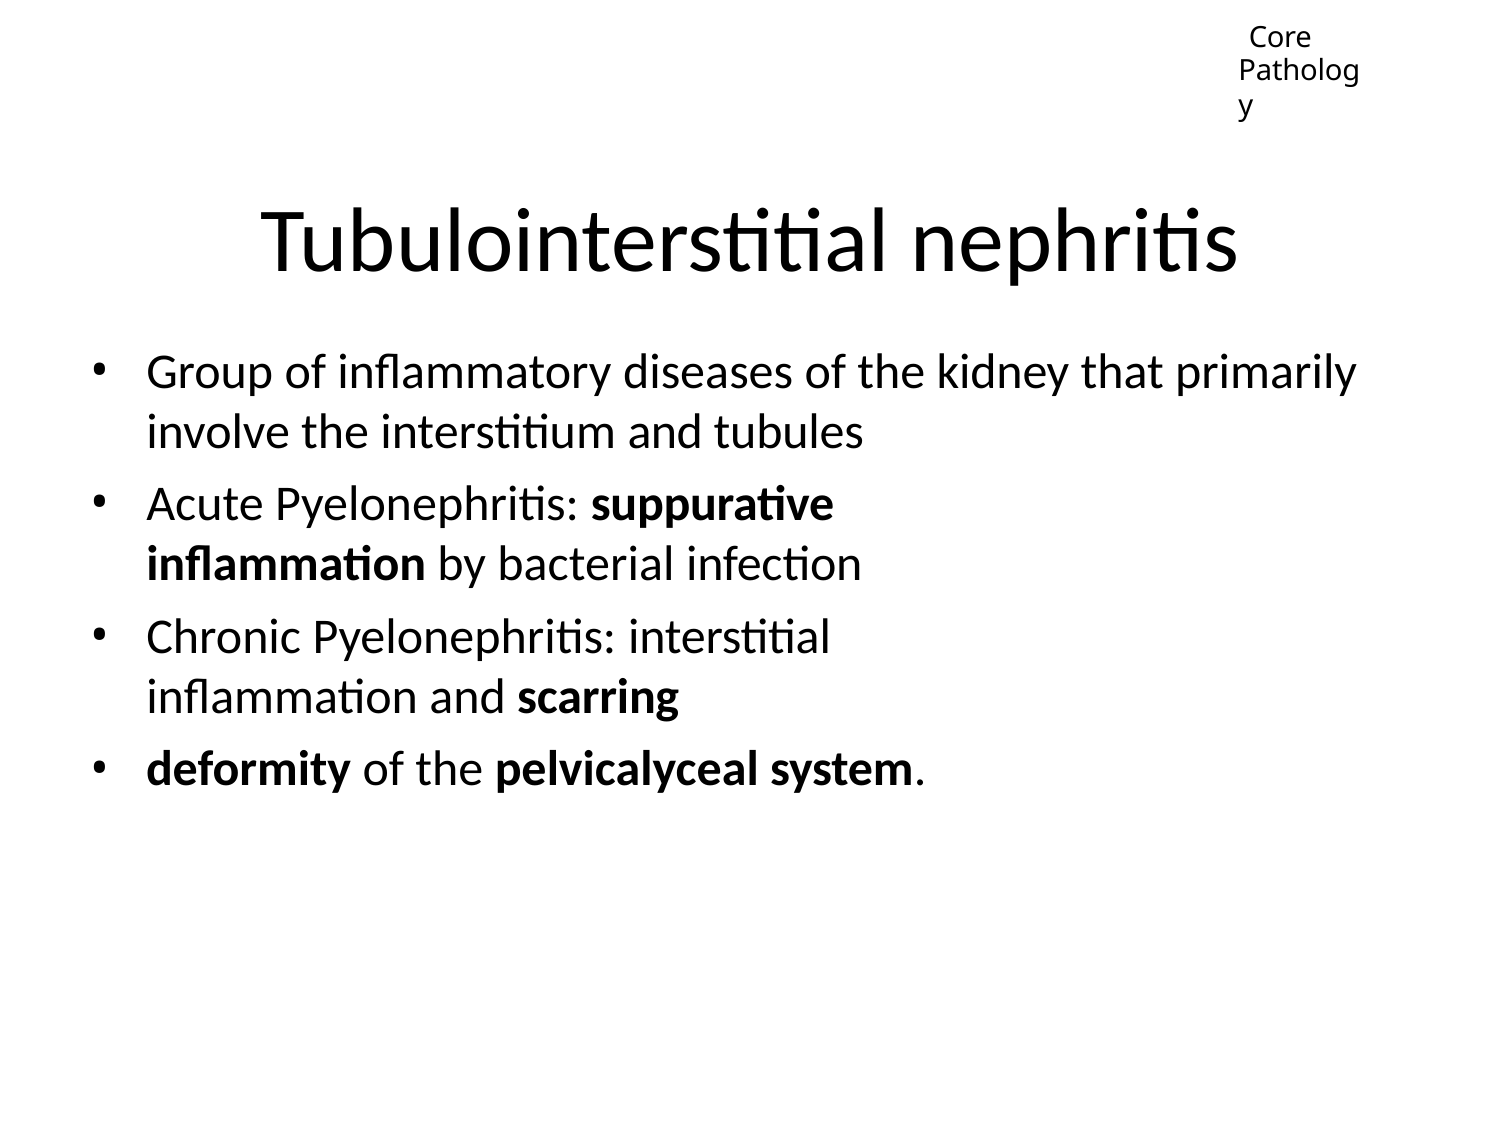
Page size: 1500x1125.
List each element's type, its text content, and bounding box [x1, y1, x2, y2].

text_box Core [1246, 15, 1315, 49]
text_box Group of inflammatory diseases of the kidney that primarily involve the interstitium and tubules Acute Pyelonephritis: suppurative inflammation by bacterial infection Chronic Pyelonephritis: interstitial inflammation and scarring deformity of the pelvicalyceal system. [87, 335, 1386, 796]
text_box Pathology [1236, 49, 1371, 122]
title Tubulointerstitial nephritis [133, 115, 1385, 335]
